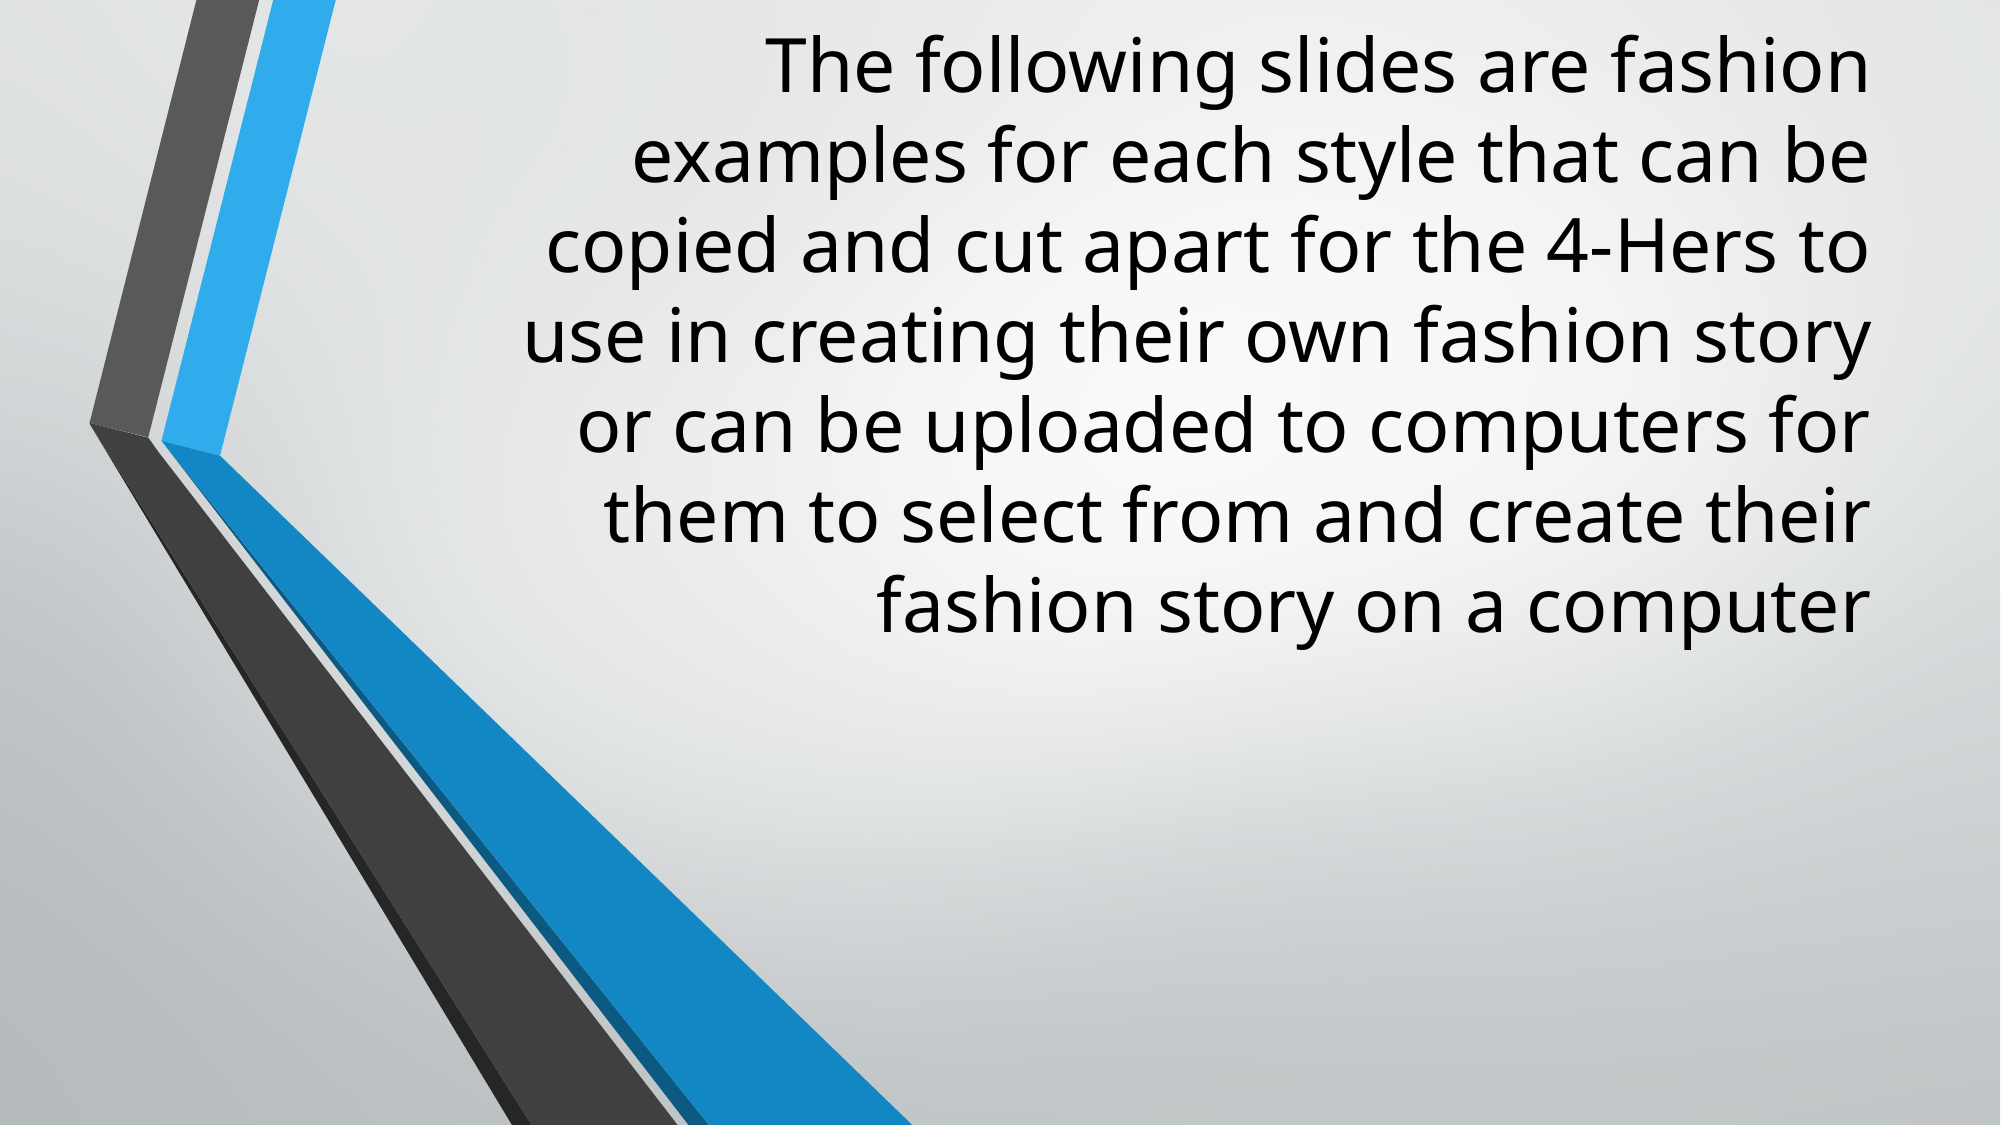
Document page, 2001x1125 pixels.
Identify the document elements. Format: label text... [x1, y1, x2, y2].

title The following slides are fashion examples for each style that can be copied and cut apart for the 4-Hers to use in creating their own fashion story or can be uploaded to computers for them to select from and create their fashion story on a computer [480, 226, 1887, 656]
